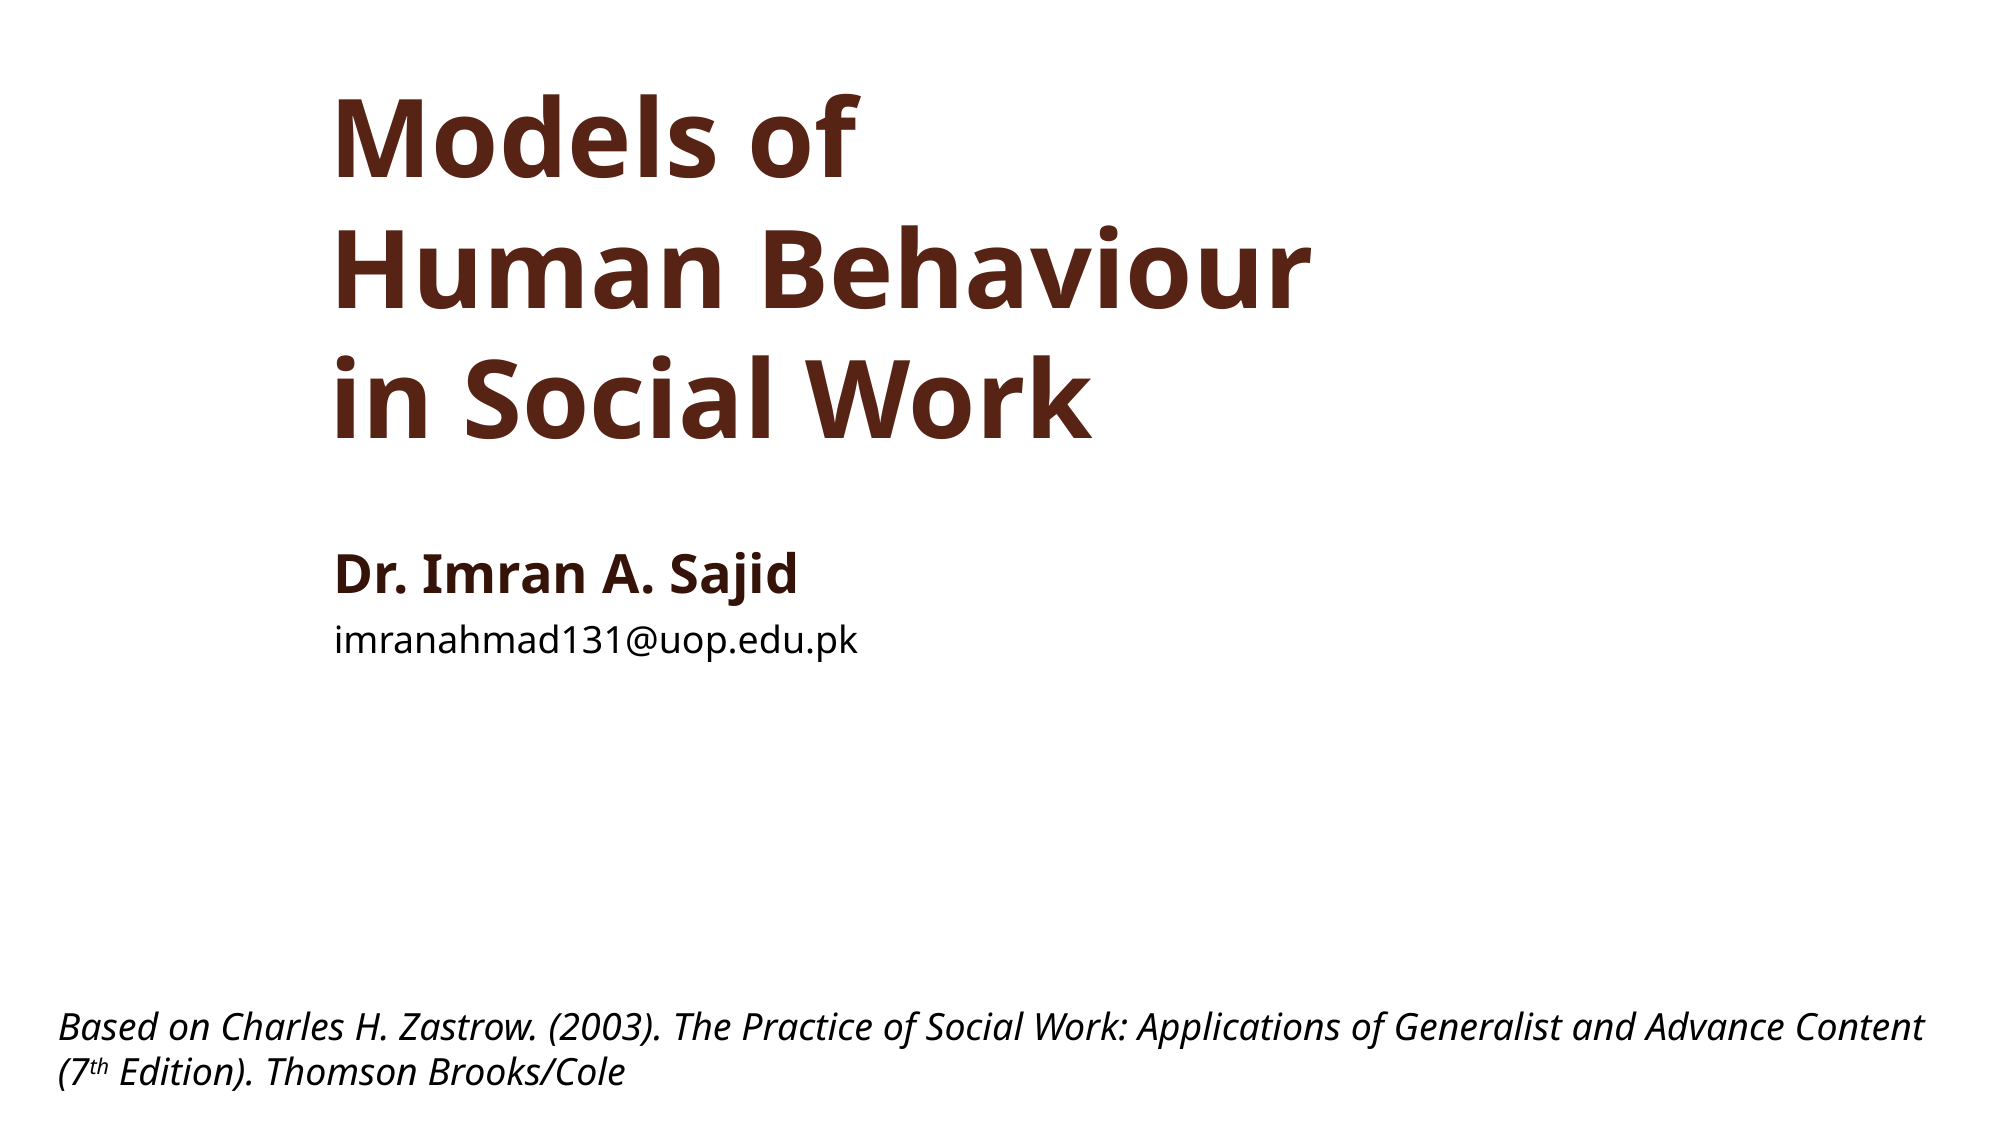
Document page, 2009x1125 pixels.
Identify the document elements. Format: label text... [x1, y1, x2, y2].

title Models of Human Behaviour in Social Work [314, 59, 1942, 468]
text_box Based on Charles H. Zastrow. (2003). The Practice of Social Work: Applications of Generalist and Advance Content (7th Edition). Thomson Brooks/Cole [43, 996, 1985, 1101]
subtitle Dr. Imran A. Sajid imranahmad131@uop.edu.pk [314, 538, 1942, 705]
